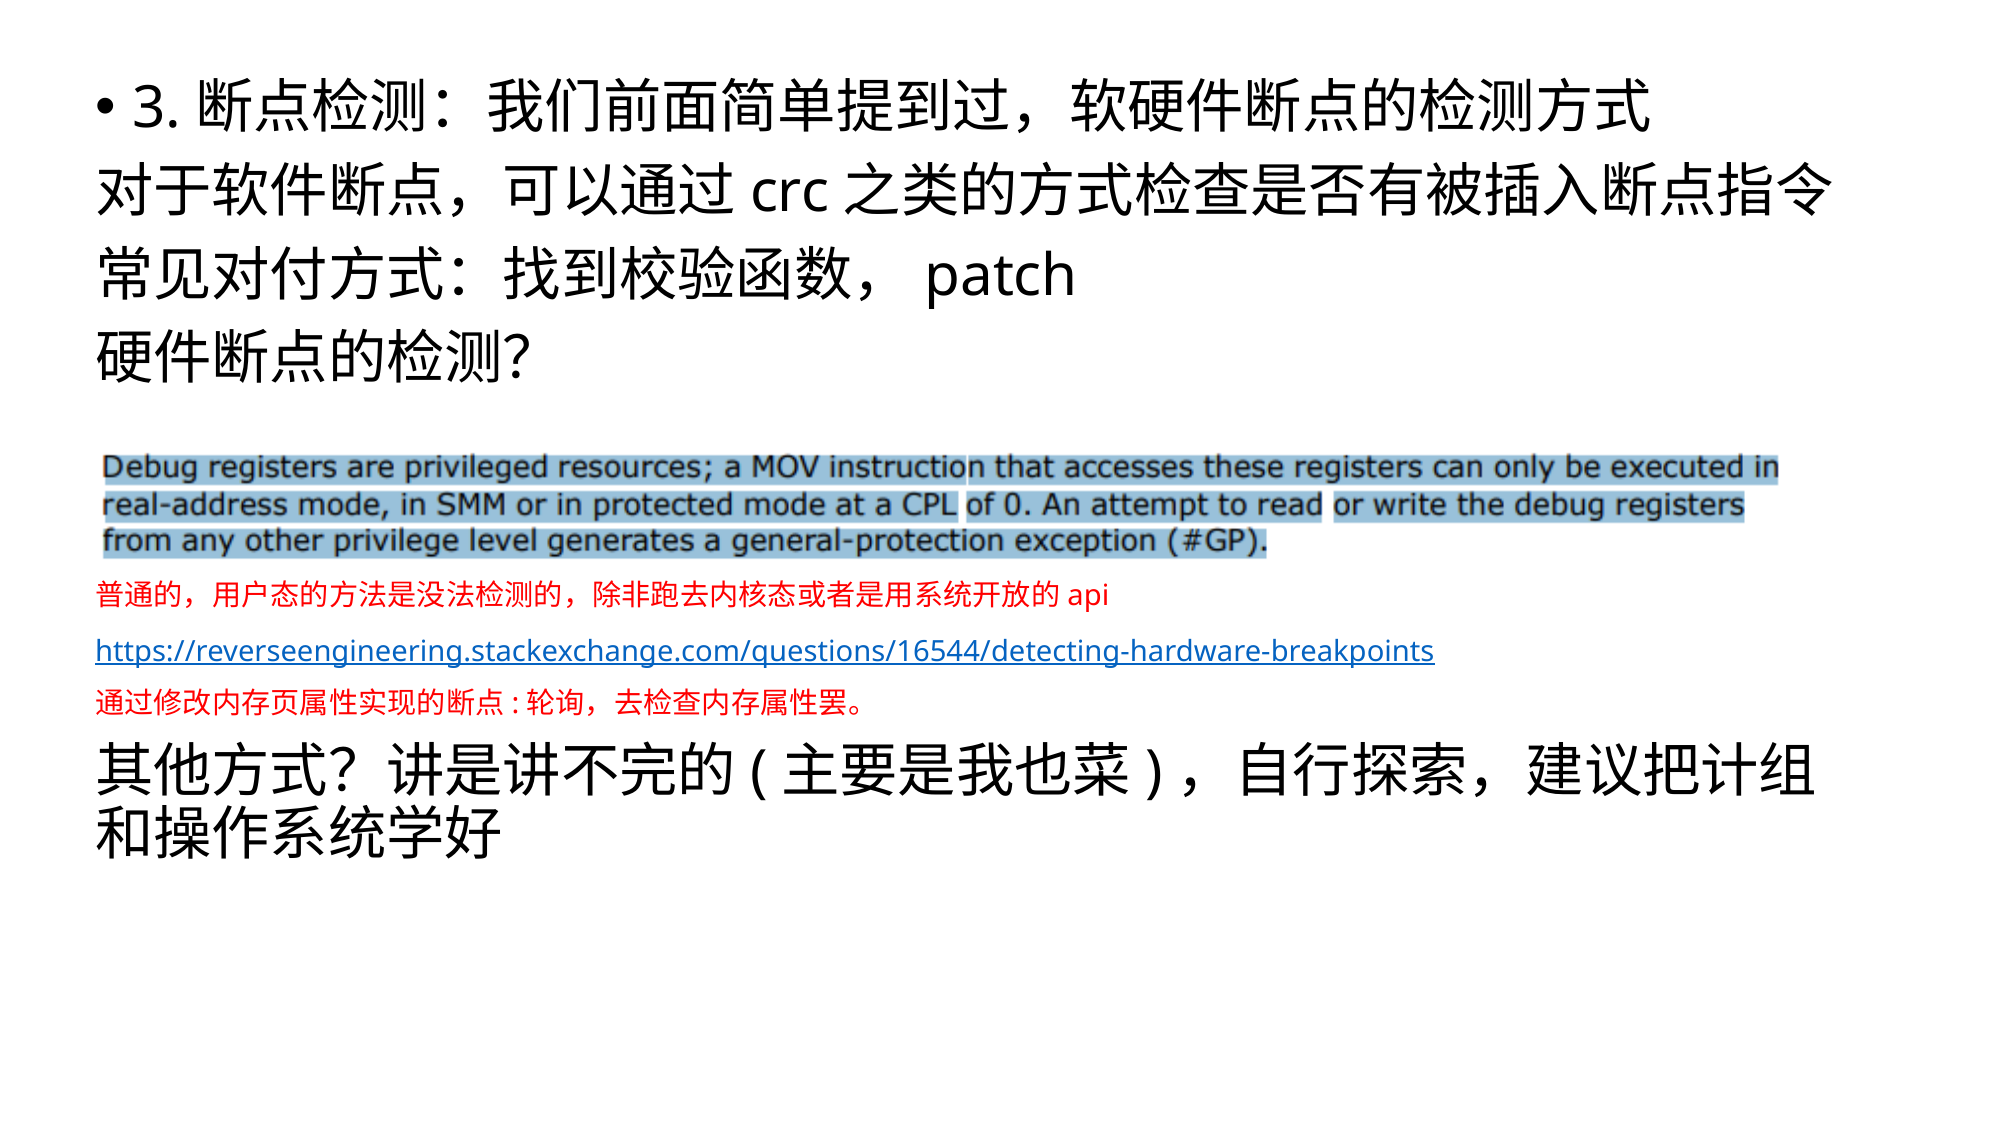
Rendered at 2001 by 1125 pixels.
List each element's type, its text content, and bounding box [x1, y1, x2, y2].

list 3.断点检测：我们前面简单提到过，软硬件断点的检测方式 对于软件断点，可以通过crc之类的方式检查是否有被插入断点指令 常见对付方式：找到校验函数，patch 硬件断点的检测？ 普通的，用户态的方法是没法检测的，除非跑去内核态或者是用系统开放的api https://reverseengineering.stackexchange.com/questions/16544/detecting-hardware-breakpoints 通过修改内存页属性实现的断点:轮询，去检查内存属性罢。 其他方式？讲是讲不完的(主要是我也菜)，自行探索，建议把计组和操作系统学好 [80, 69, 1863, 1014]
picture [80, 410, 1822, 579]
